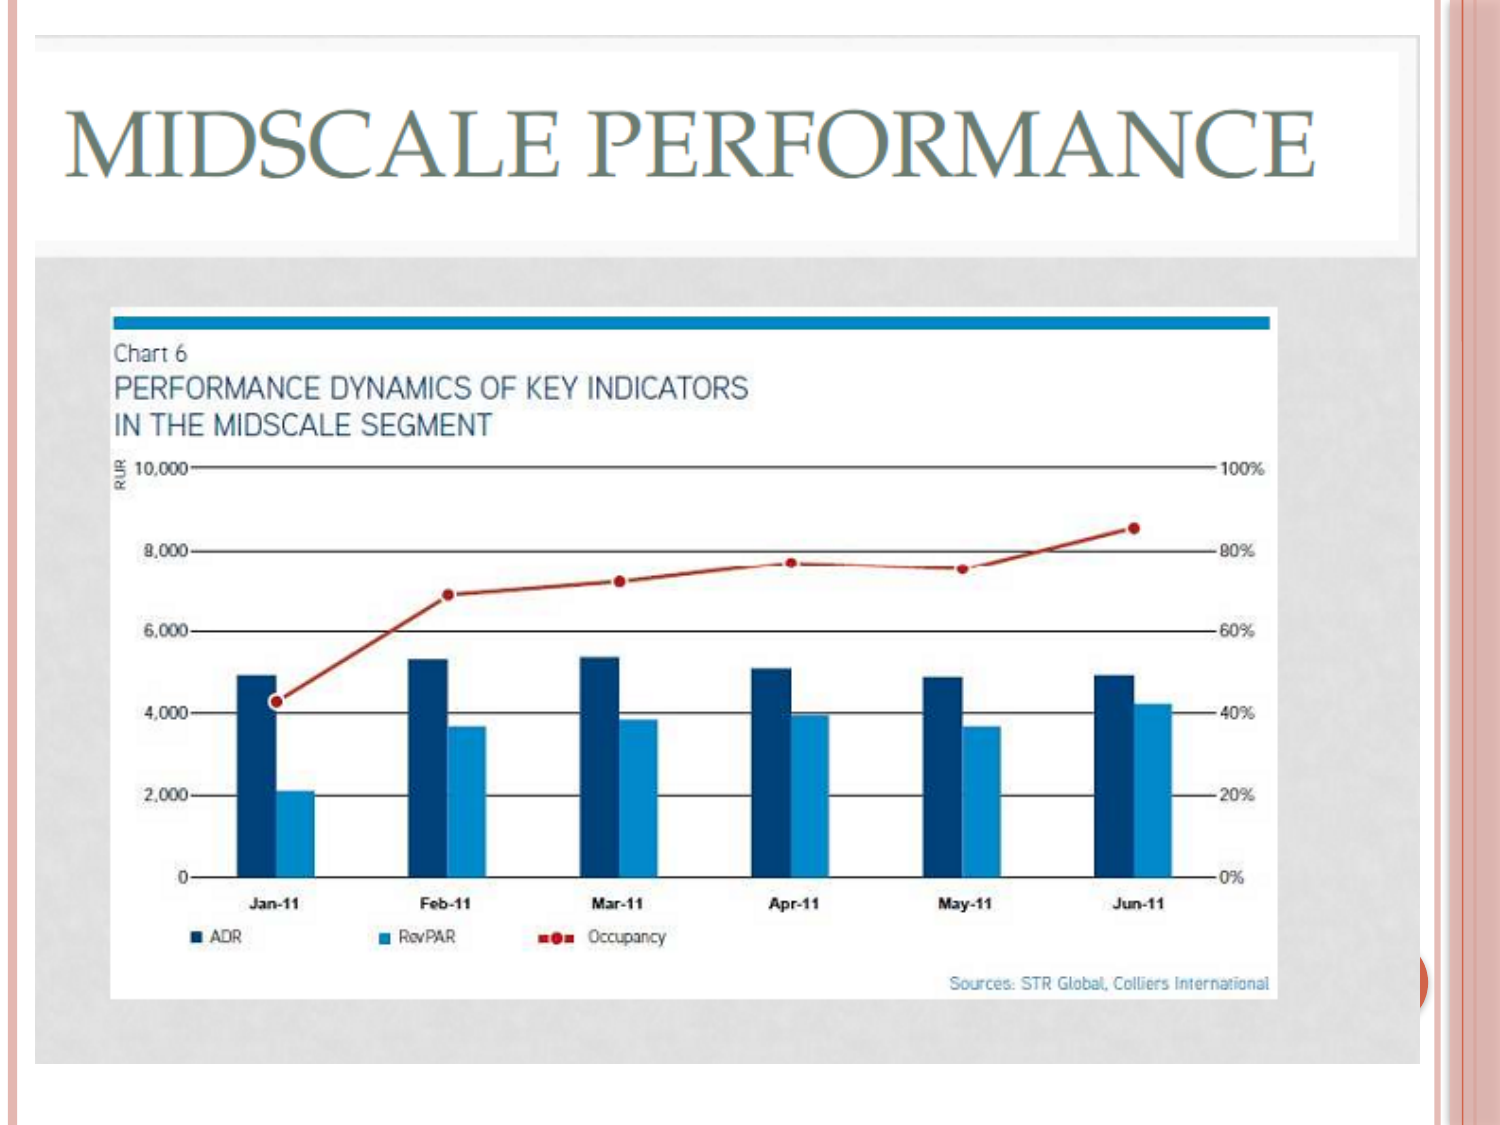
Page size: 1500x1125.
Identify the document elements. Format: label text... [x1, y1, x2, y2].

picture [34, 34, 1420, 1065]
slide_number 19 [1425, 940, 1434, 1026]
